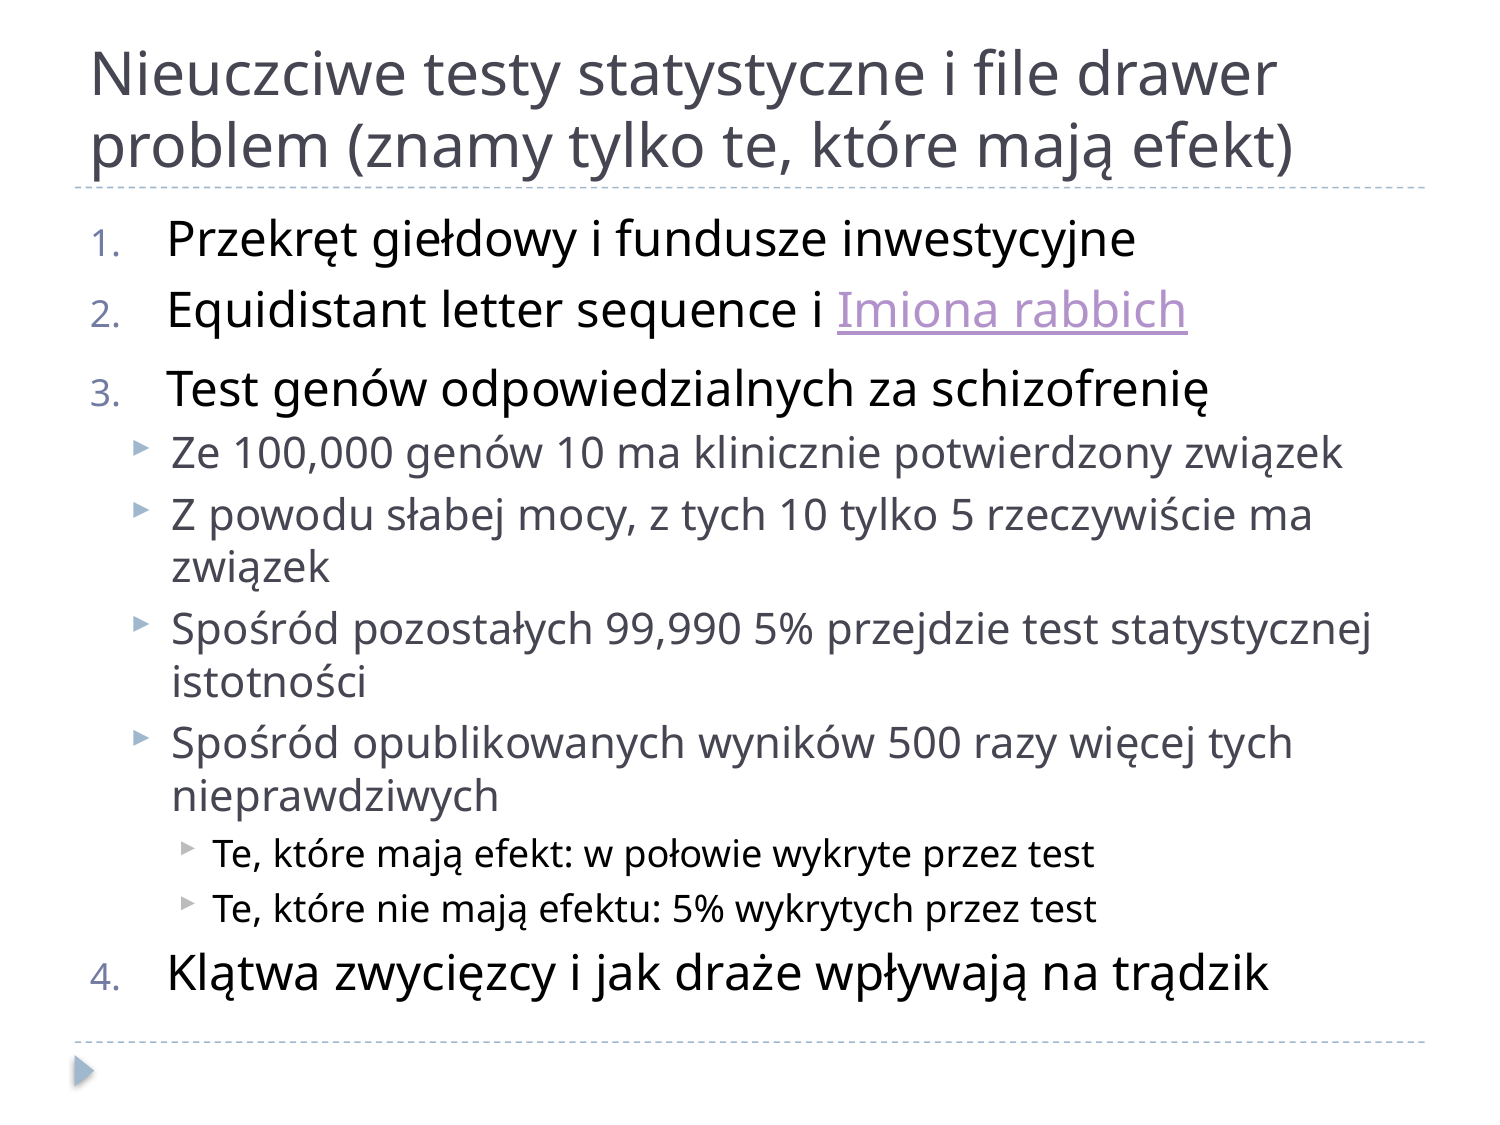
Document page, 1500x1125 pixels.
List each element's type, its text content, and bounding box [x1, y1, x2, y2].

list Przekręt giełdowy i fundusze inwestycyjne Equidistant letter sequence i Imiona rabbich Test genów odpowiedzialnych za schizofrenię Ze 100,000 genów 10 ma klinicznie potwierdzony związek Z powodu słabej mocy, z tych 10 tylko 5 rzeczywiście ma związek Spośród pozostałych 99,990 5% przejdzie test statystycznej istotności Spośród opublikowanych wyników 500 razy więcej tych nieprawdziwych Te, które mają efekt: w połowie wykryte przez test Te, które nie mają efektu: 5% wykrytych przez test Klątwa zwycięzcy i jak draże wpływają na trądzik [75, 200, 1425, 1010]
title Nieuczciwe testy statystyczne i file drawer problem (znamy tylko te, które mają efekt) [75, 24, 1425, 188]
